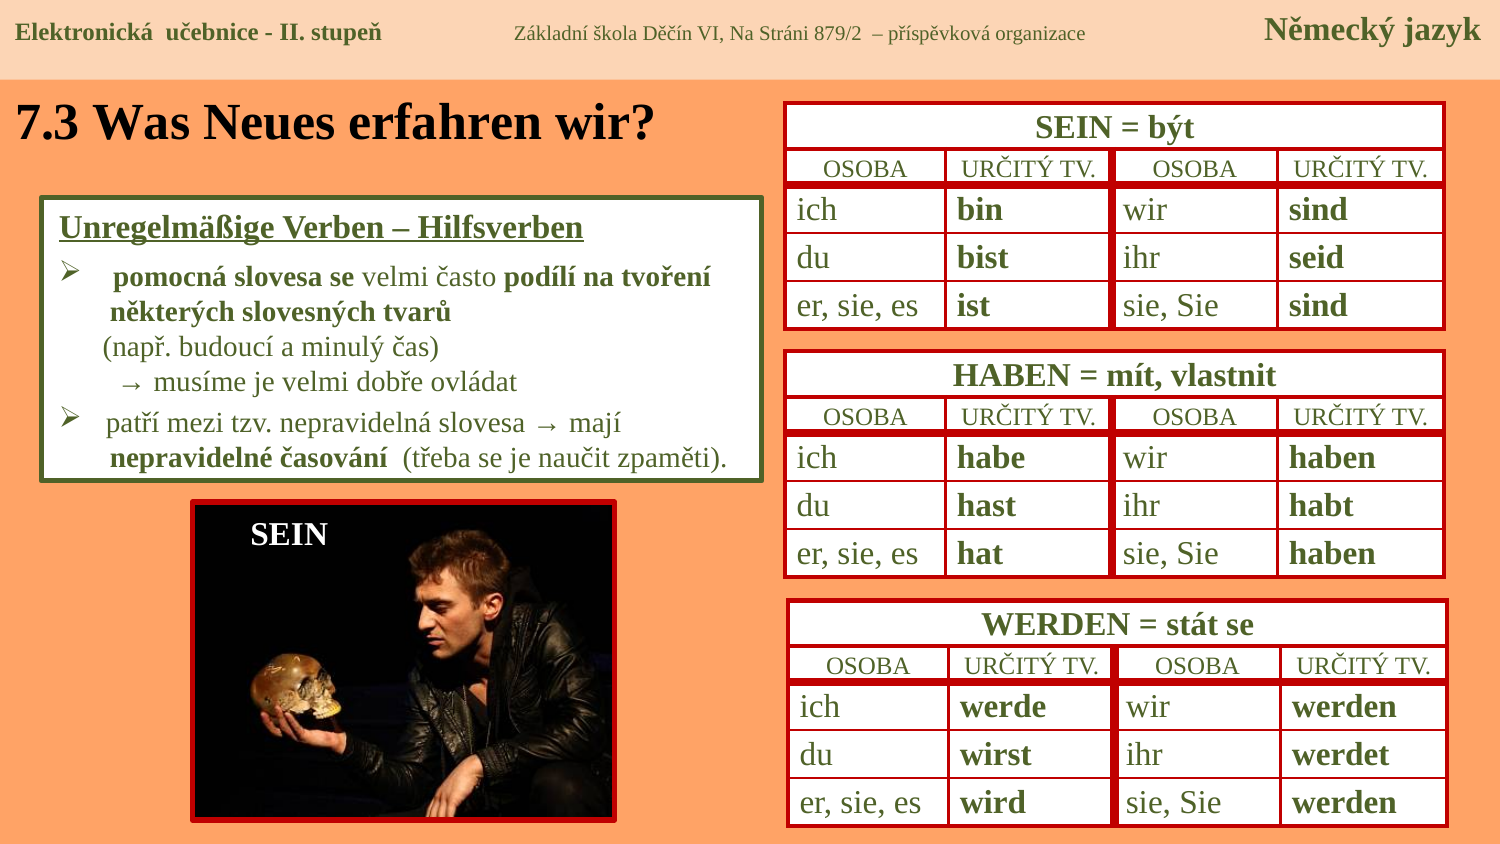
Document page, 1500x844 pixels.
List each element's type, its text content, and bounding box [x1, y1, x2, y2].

table_cell sind [1279, 282, 1442, 327]
table_cell ich [787, 189, 944, 232]
table_header HABEN = mít, vlastnit [787, 353, 1442, 395]
table_cell ich [787, 437, 944, 480]
table_cell OSOBA [790, 648, 947, 678]
table_cell habe [947, 437, 1108, 480]
table_cell werden [1282, 686, 1445, 729]
picture [194, 504, 613, 818]
table_cell bin [947, 189, 1108, 232]
table_cell du [787, 482, 944, 528]
table_cell ihr [1116, 482, 1276, 528]
table_cell wir [1116, 189, 1276, 232]
table_cell hast [947, 482, 1108, 528]
table_cell wir [1116, 437, 1276, 480]
table_cell er, sie, es [787, 282, 944, 327]
table_cell seid [1279, 234, 1442, 280]
table_cell werde [950, 686, 1110, 729]
table_cell wirst [950, 731, 1110, 777]
table_cell hat [947, 530, 1108, 575]
table_cell ihr [1116, 234, 1276, 280]
table_header SEIN = být [787, 105, 1442, 147]
table_cell bist [947, 234, 1108, 280]
table_cell URČITÝ TV. [950, 648, 1110, 678]
table_cell OSOBA [787, 151, 944, 181]
table_cell sie, Sie [1116, 282, 1276, 327]
table_cell werdet [1282, 731, 1445, 777]
table_cell sie, Sie [1116, 530, 1276, 575]
table_cell sind [1279, 189, 1442, 232]
table_cell habt [1279, 482, 1442, 528]
table_cell URČITÝ TV. [947, 399, 1108, 429]
table_cell er, sie, es [790, 779, 947, 824]
title 7.3 Was Neues erfahren wir? [0, 80, 676, 197]
table_cell wird [950, 779, 1110, 824]
table_cell URČITÝ TV. [1279, 151, 1442, 181]
table_cell ihr [1119, 731, 1279, 777]
table_cell OSOBA [1119, 648, 1279, 678]
table_cell OSOBA [787, 399, 944, 429]
text_box Unregelmäßige Verben – Hilfsverben pomocná slovesa se velmi často podílí na tvoření některých slovesných tvarů (např. budoucí a minulý čas) → musíme je velmi dobře ovládat patří mezi tzv. nepravidelná slovesa → mají nepravidelné časování (třeba se je naučit zpaměti). [41, 197, 762, 481]
table_header WERDEN = stát se [790, 603, 1445, 644]
table_cell wir [1119, 686, 1279, 729]
table_cell OSOBA [1116, 399, 1276, 429]
table_cell ist [947, 282, 1108, 327]
table_cell URČITÝ TV. [947, 151, 1108, 181]
table_cell er, sie, es [787, 530, 944, 575]
table_cell ich [790, 686, 947, 729]
table_cell du [790, 731, 947, 777]
table_cell URČITÝ TV. [1279, 399, 1442, 429]
table_cell haben [1279, 530, 1442, 575]
table_cell sie, Sie [1119, 779, 1279, 824]
table_cell OSOBA [1116, 151, 1276, 181]
table_cell werden [1282, 779, 1445, 824]
table_cell URČITÝ TV. [1282, 648, 1445, 678]
table_cell du [787, 234, 944, 280]
table_cell haben [1279, 437, 1442, 480]
text_box Elektronická učebnice - II. stupeň Základní škola Děčín VI, Na Stráni 879/2 – příspěvková organizace Německý jazyk [0, 0, 1500, 80]
